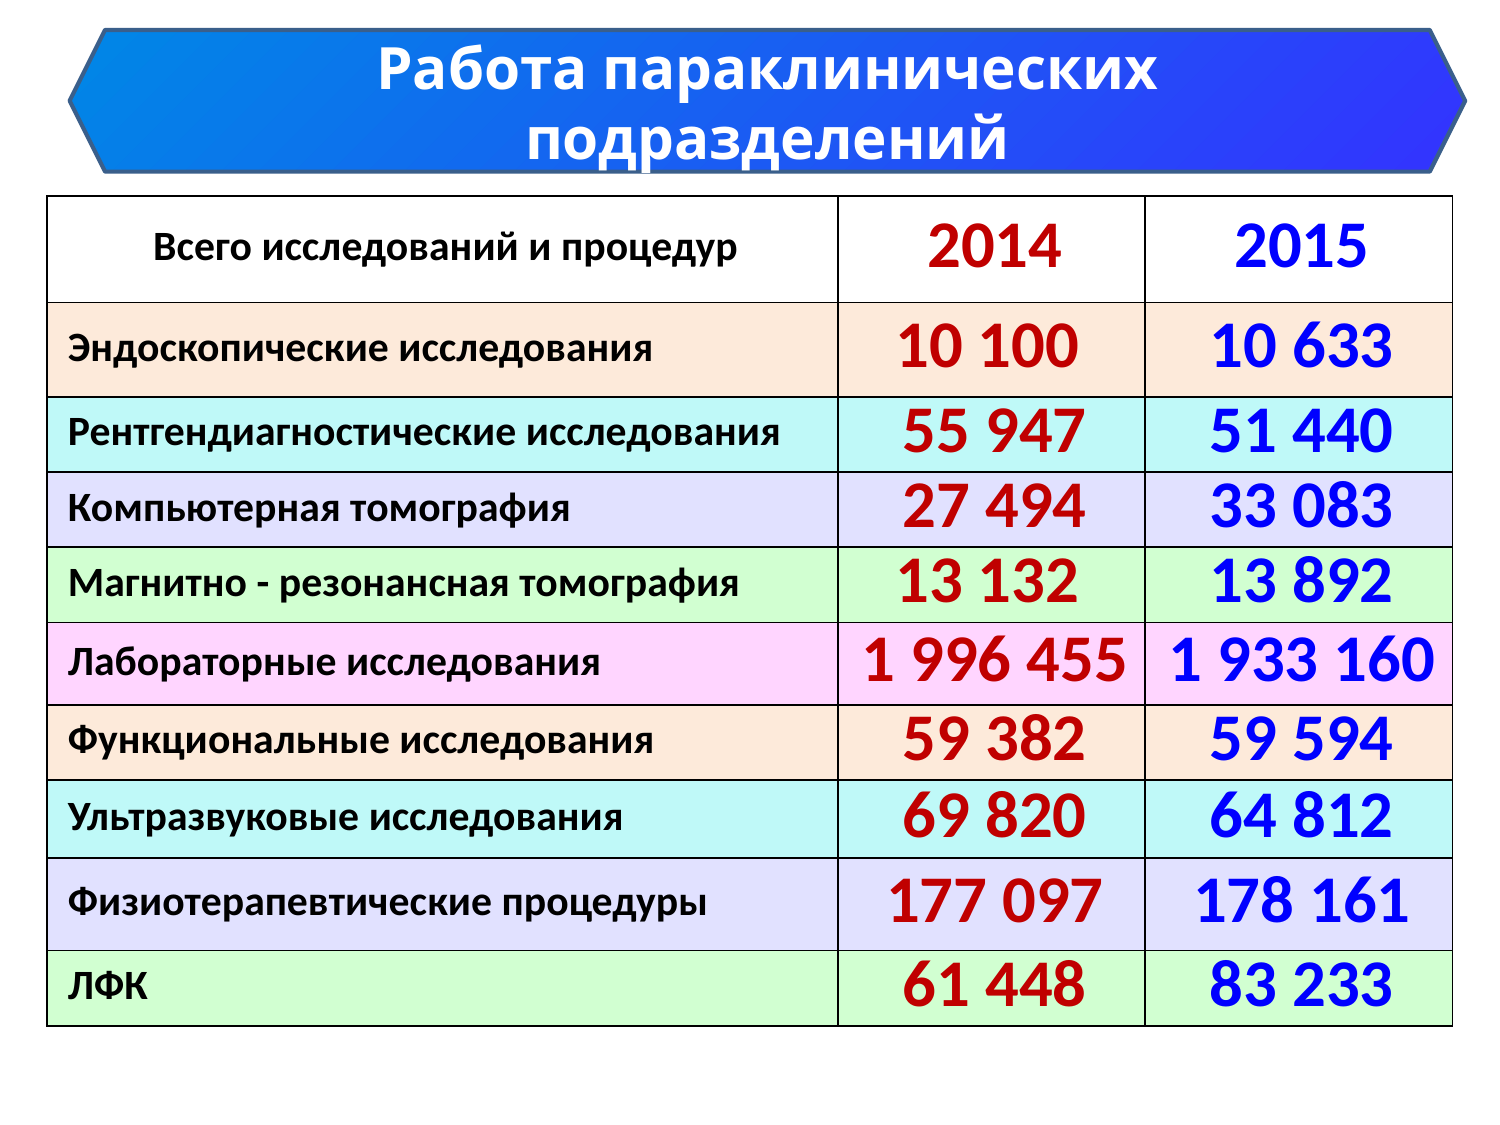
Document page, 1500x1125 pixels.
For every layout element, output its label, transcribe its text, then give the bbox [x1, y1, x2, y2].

table_cell 59 382 [839, 706, 1144, 779]
table_cell 83 233 [1146, 951, 1452, 1025]
text_box Работа параклинических подразделений [67, 27, 1468, 174]
table_cell Ультразвуковые исследования [48, 781, 837, 857]
table_cell 59 594 [1146, 706, 1452, 779]
table_cell 10 633 [1146, 303, 1452, 396]
table_header 2014 [839, 197, 1144, 302]
table_cell Лабораторные исследования [48, 623, 837, 704]
table_cell Магнитно - резонансная томография [48, 548, 837, 622]
table_cell 69 820 [839, 781, 1144, 857]
table_cell Рентгендиагностические исследования [48, 398, 837, 471]
table_header Всего исследований и процедур [48, 197, 837, 302]
table_cell Компьютерная томография [48, 473, 837, 546]
table_cell ЛФК [48, 951, 837, 1025]
table_cell 13 892 [1146, 548, 1452, 622]
table_cell 13 132 [839, 548, 1144, 622]
table_cell Функциональные исследования [48, 706, 837, 779]
table_cell 61 448 [839, 951, 1144, 1025]
table_cell 10 100 [839, 303, 1144, 396]
table_cell Эндоскопические исследования [48, 303, 837, 396]
table_cell 178 161 [1146, 859, 1452, 950]
table_header 2015 [1146, 197, 1452, 302]
table_cell 64 812 [1146, 781, 1452, 857]
table_cell 27 494 [839, 473, 1144, 546]
table_cell 1 996 455 [839, 623, 1144, 704]
table_cell 1 933 160 [1146, 623, 1452, 704]
table_cell 33 083 [1146, 473, 1452, 546]
table_cell 51 440 [1146, 398, 1452, 471]
table_cell 177 097 [839, 859, 1144, 950]
table_cell Физиотерапевтические процедуры [48, 859, 837, 950]
table_cell 55 947 [839, 398, 1144, 471]
